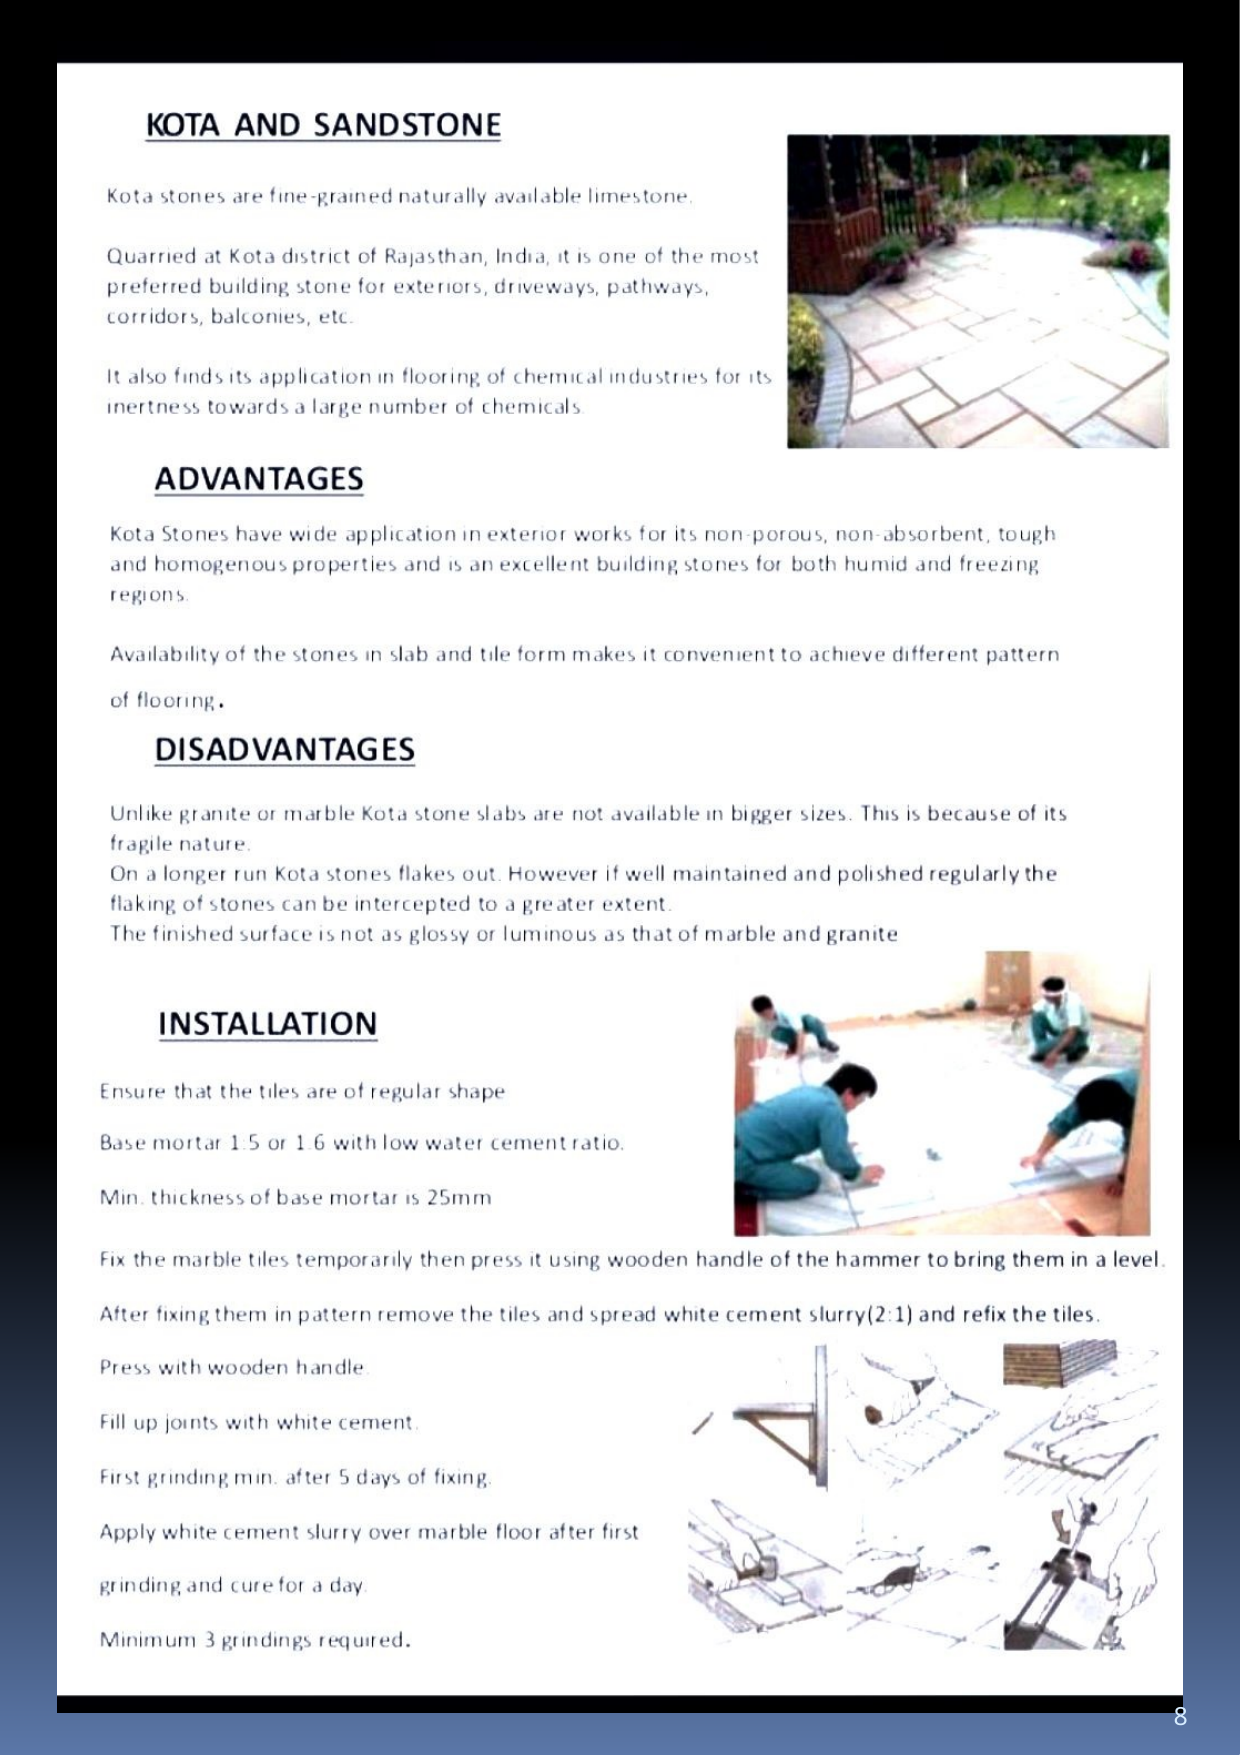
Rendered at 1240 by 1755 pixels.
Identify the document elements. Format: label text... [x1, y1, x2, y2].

picture [56, 41, 1184, 1713]
slide_number 8 [1167, 716, 1230, 1735]
